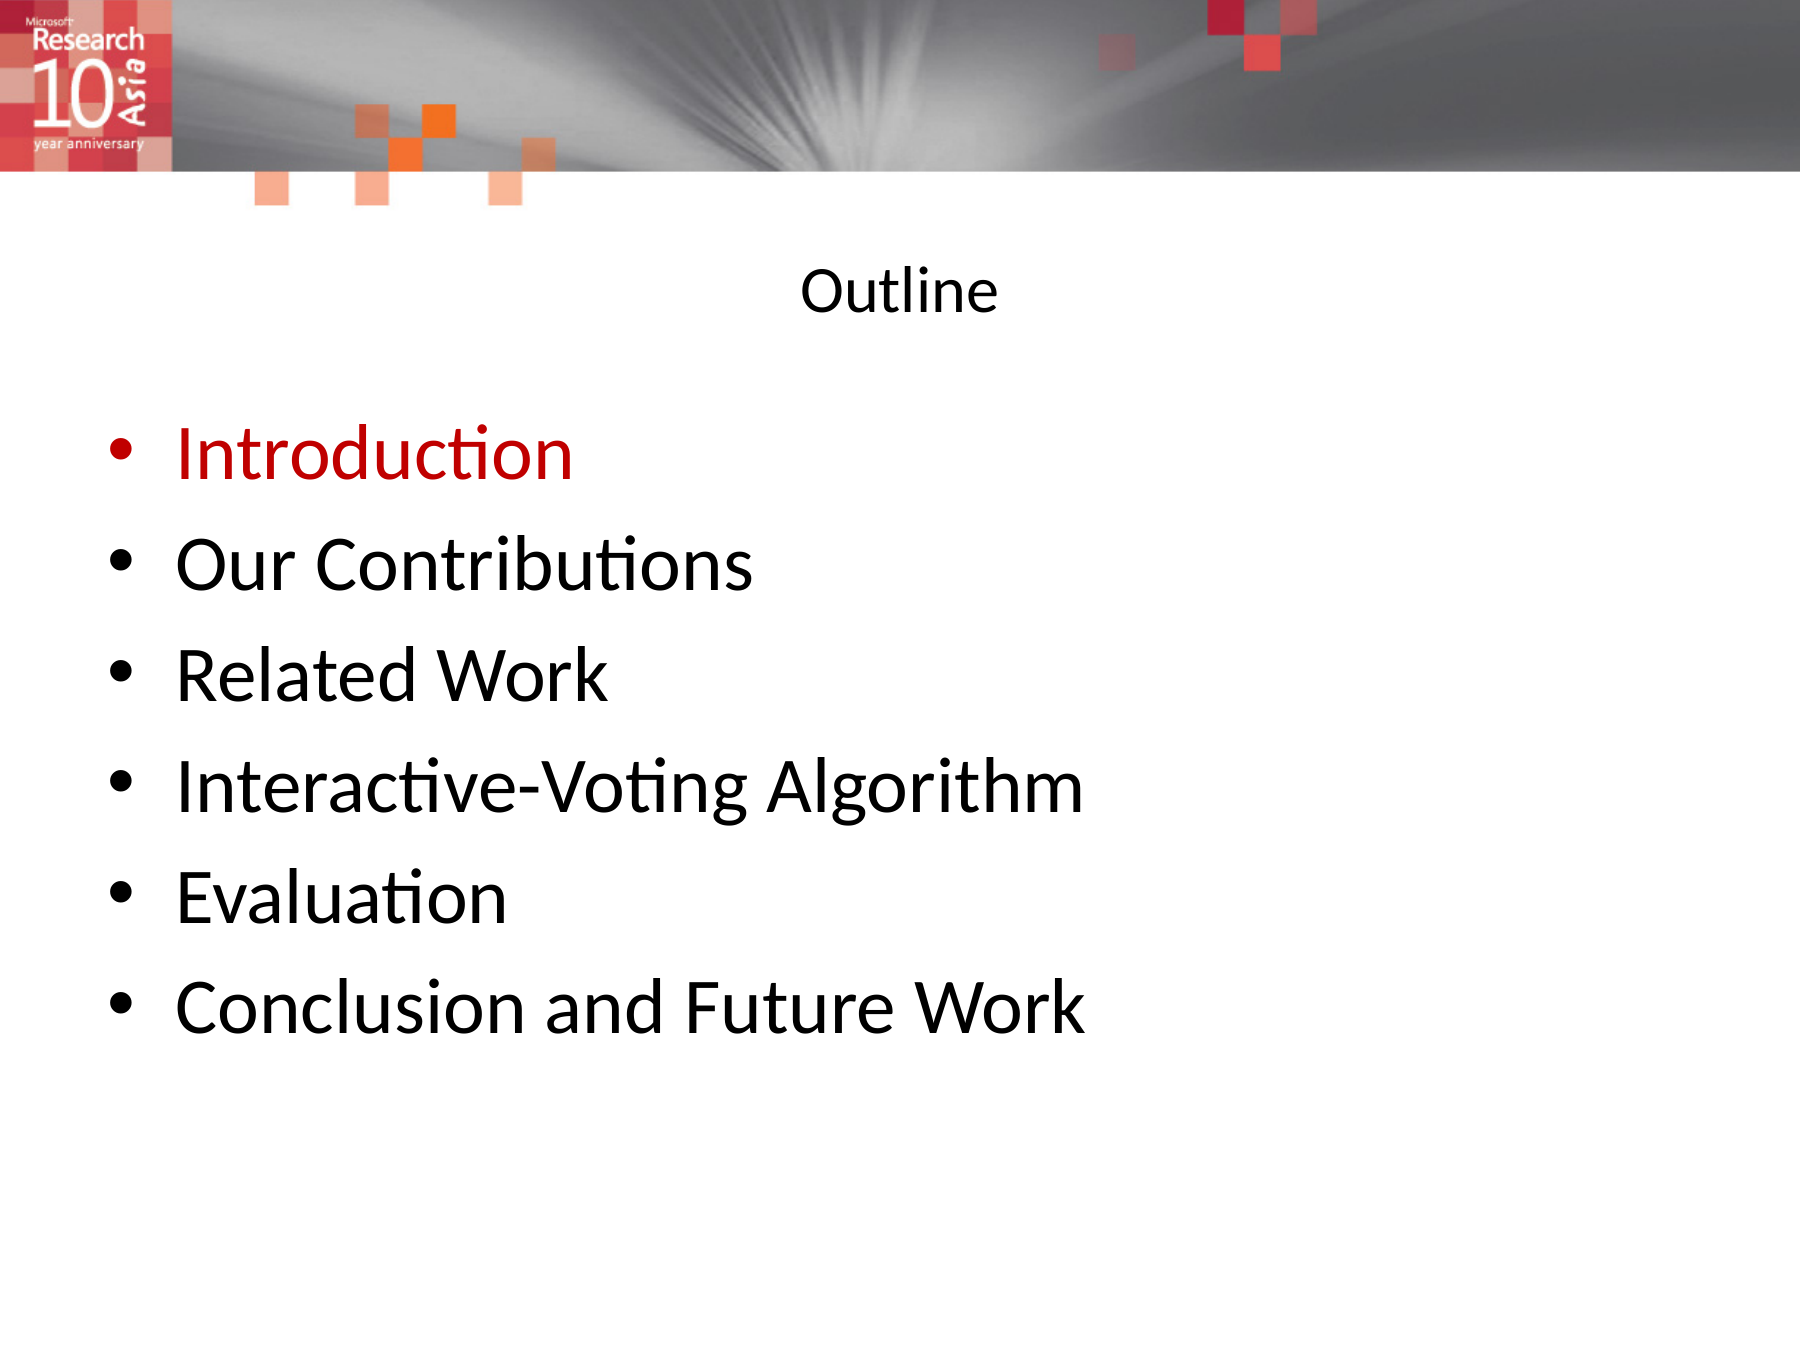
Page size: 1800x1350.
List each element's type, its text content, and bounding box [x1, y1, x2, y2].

picture [0, 0, 1800, 1350]
list Introduction Our Contributions Related Work Interactive-Voting Algorithm Evaluation Conclusion and Future Work [90, 391, 1710, 1206]
title Outline [90, 237, 1710, 336]
